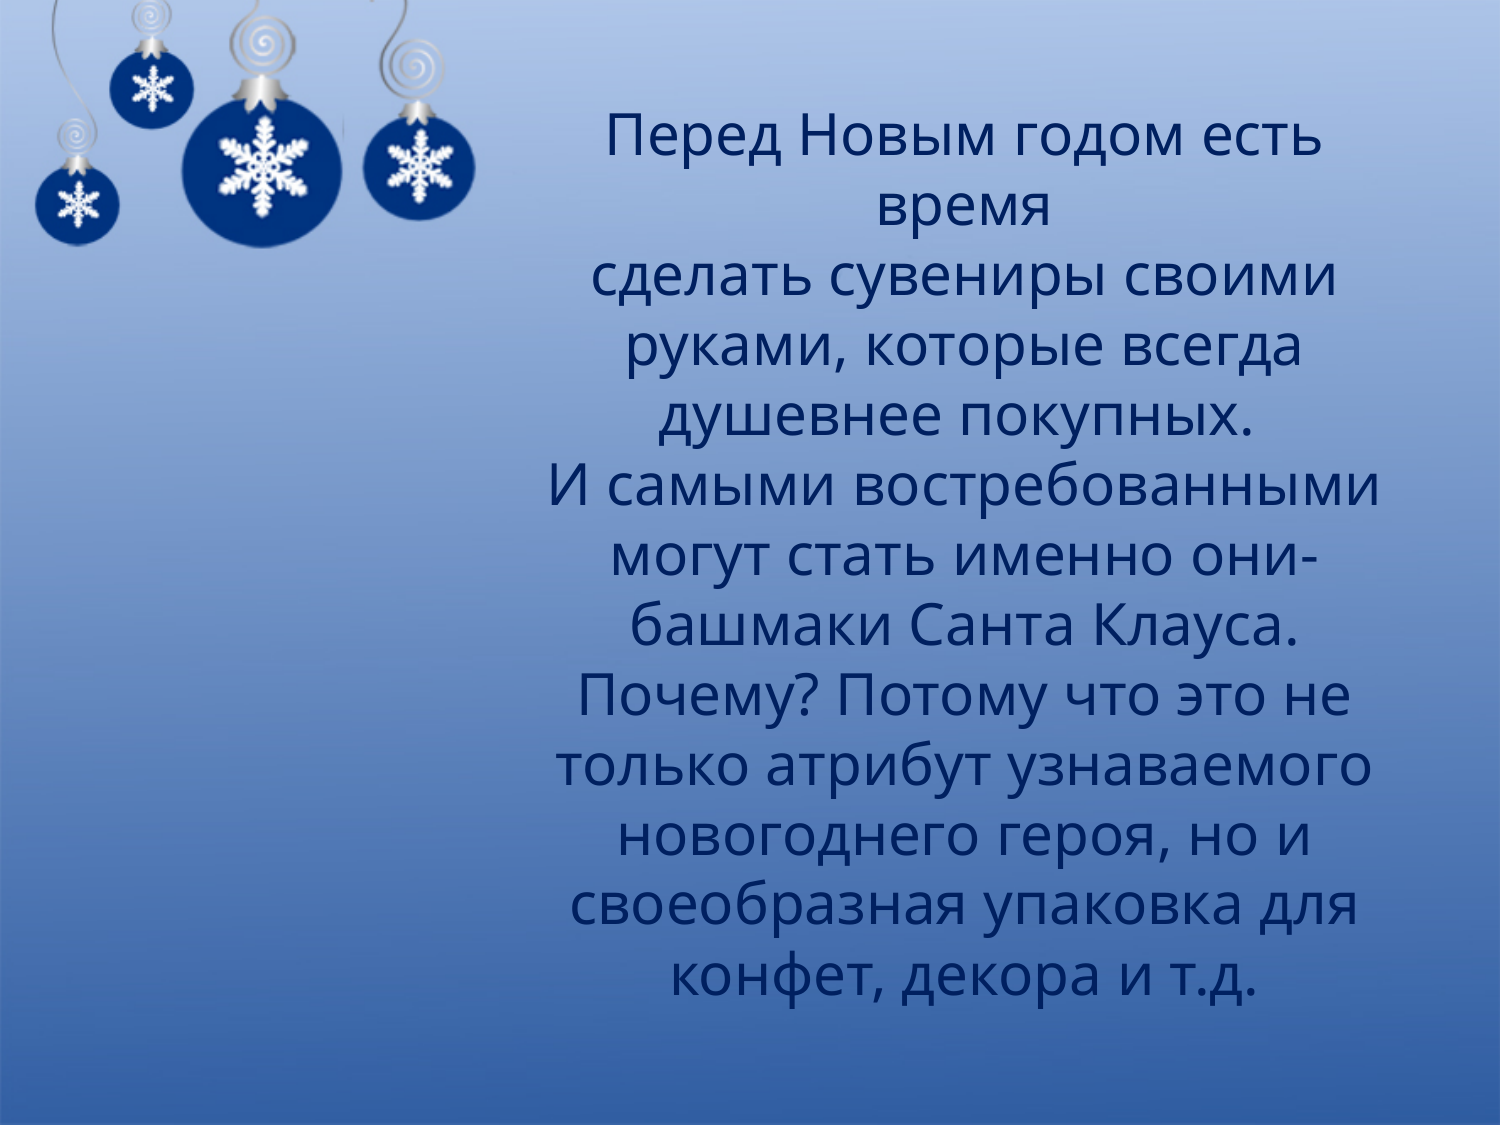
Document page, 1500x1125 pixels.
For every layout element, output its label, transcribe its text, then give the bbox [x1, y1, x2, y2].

title Перед Новым годом есть время сделать сувениры своими руками, которые всегда душевнее покупных. И самыми востребованными могут стать именно они-башмаки Санта Клауса. Почему? Потому что это не только атрибут узнаваемого новогоднего героя, но и своеобразная упаковка для конфет, декора и т.д. [503, 45, 1425, 1059]
picture [0, 0, 1500, 1125]
